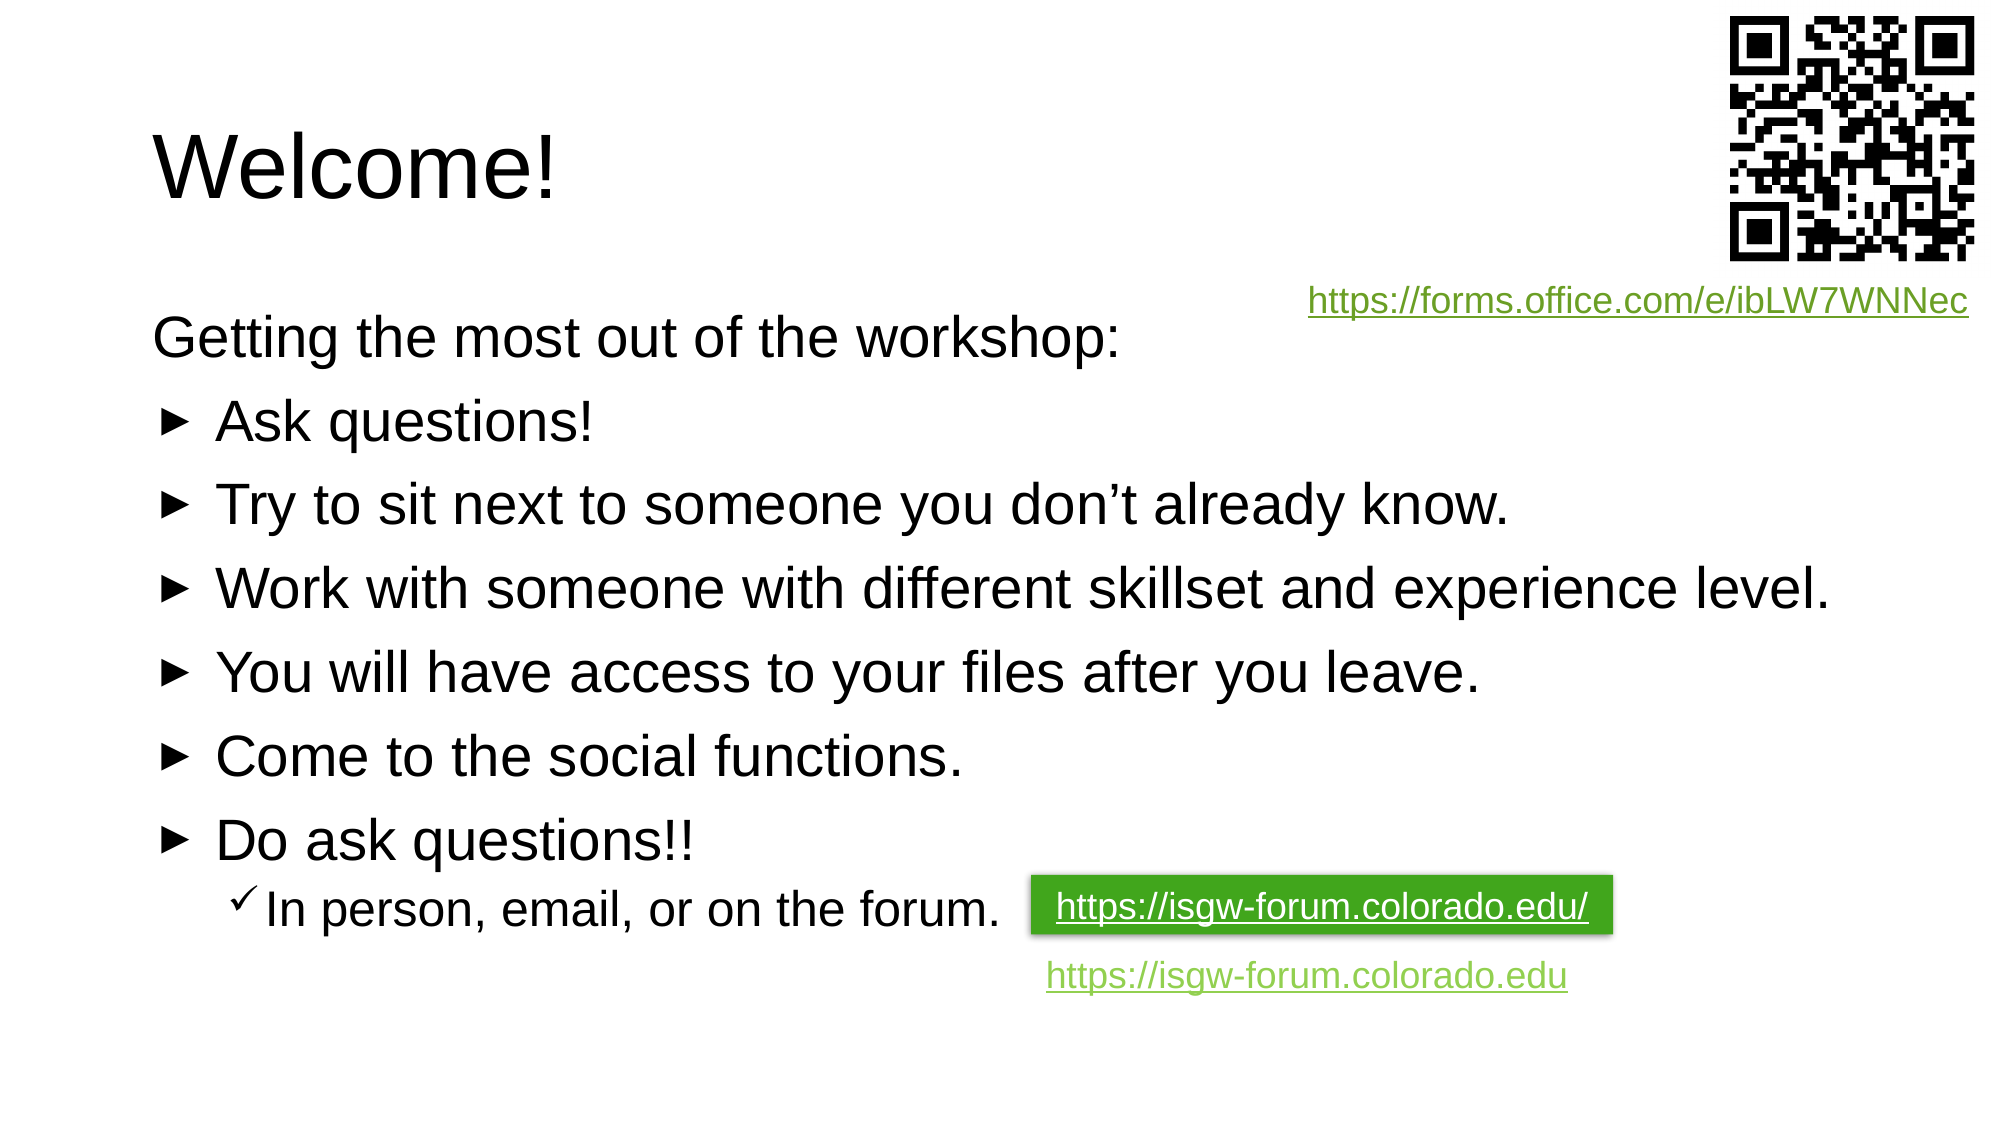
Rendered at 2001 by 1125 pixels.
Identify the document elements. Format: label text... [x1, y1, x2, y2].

text_box https://forms.office.com/e/ibLW7WNNec [1292, 269, 1991, 329]
title Welcome! [137, 59, 1713, 278]
text_box https://isgw-forum.colorado.edu/ [1031, 874, 1614, 935]
picture [1713, 0, 1991, 278]
text_box https://isgw-forum.colorado.edu [1031, 943, 1729, 1004]
list Getting the most out of the workshop: Ask questions! Try to sit next to someone you don’t already know. Work with someone with different skillset and experience level. You will have access to your files after you leave. Come to the social functions. Do ask questions!! In person, email, or on the forum. [137, 299, 1863, 1014]
